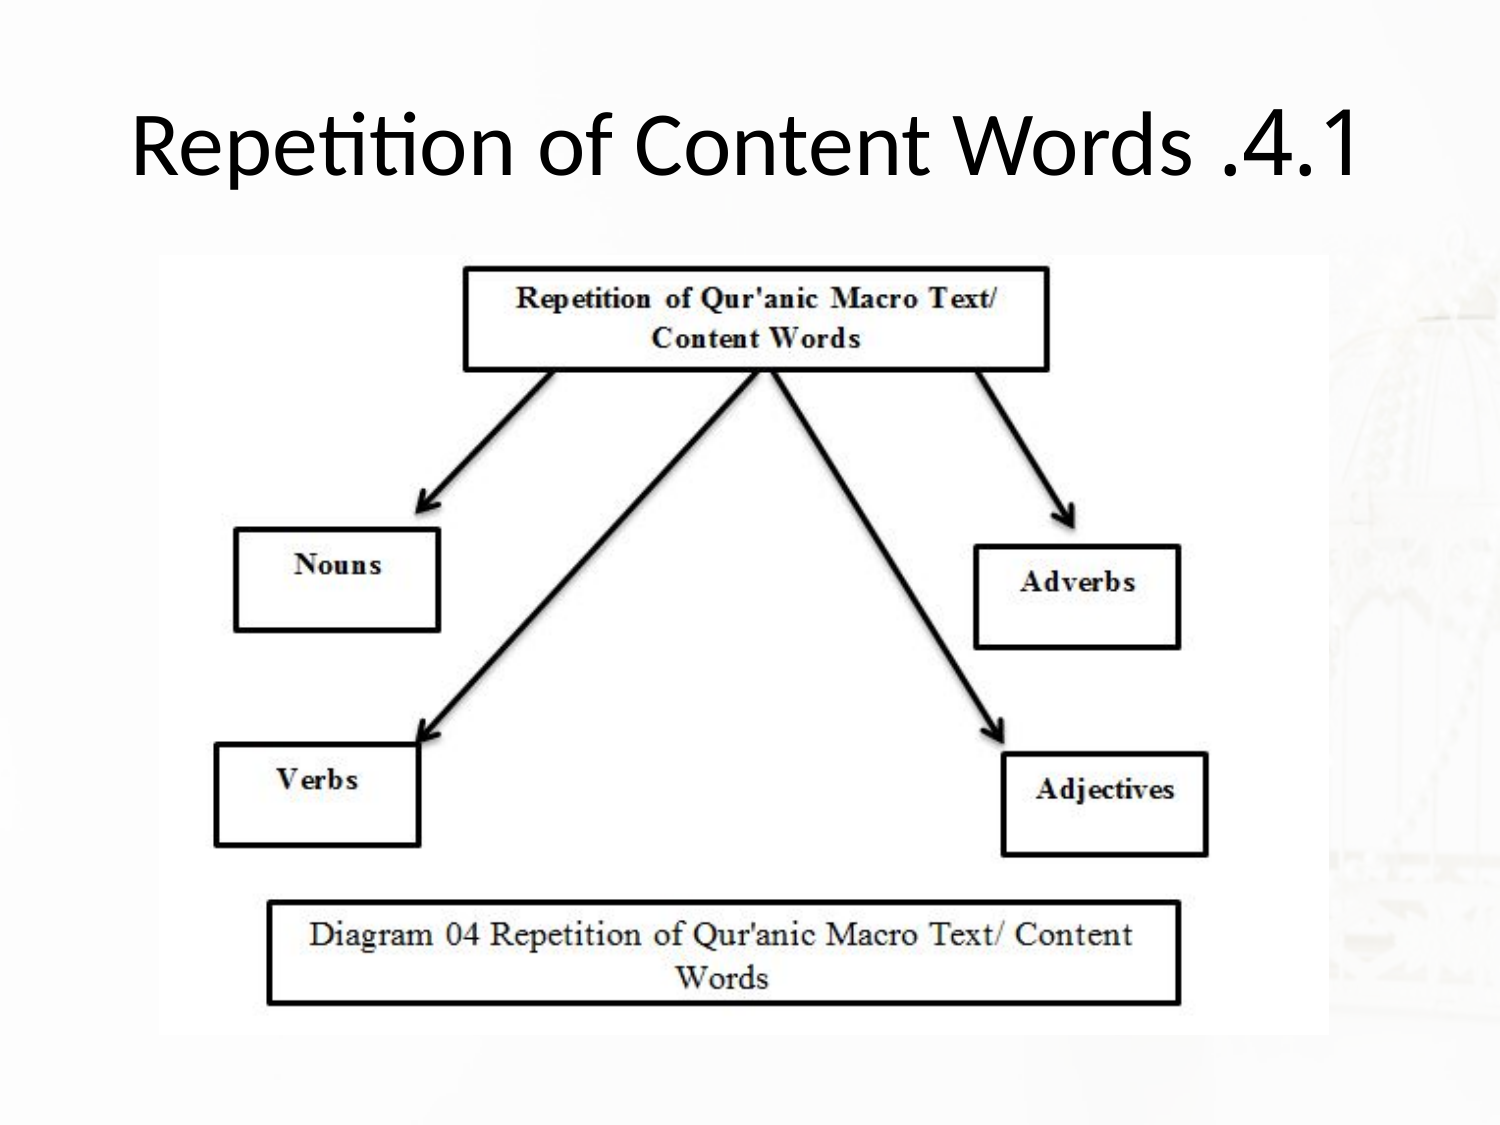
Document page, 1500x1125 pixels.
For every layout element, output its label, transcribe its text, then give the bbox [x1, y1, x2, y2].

title 4.1. Repetition of Content Words [75, 45, 1425, 233]
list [159, 255, 1329, 1036]
